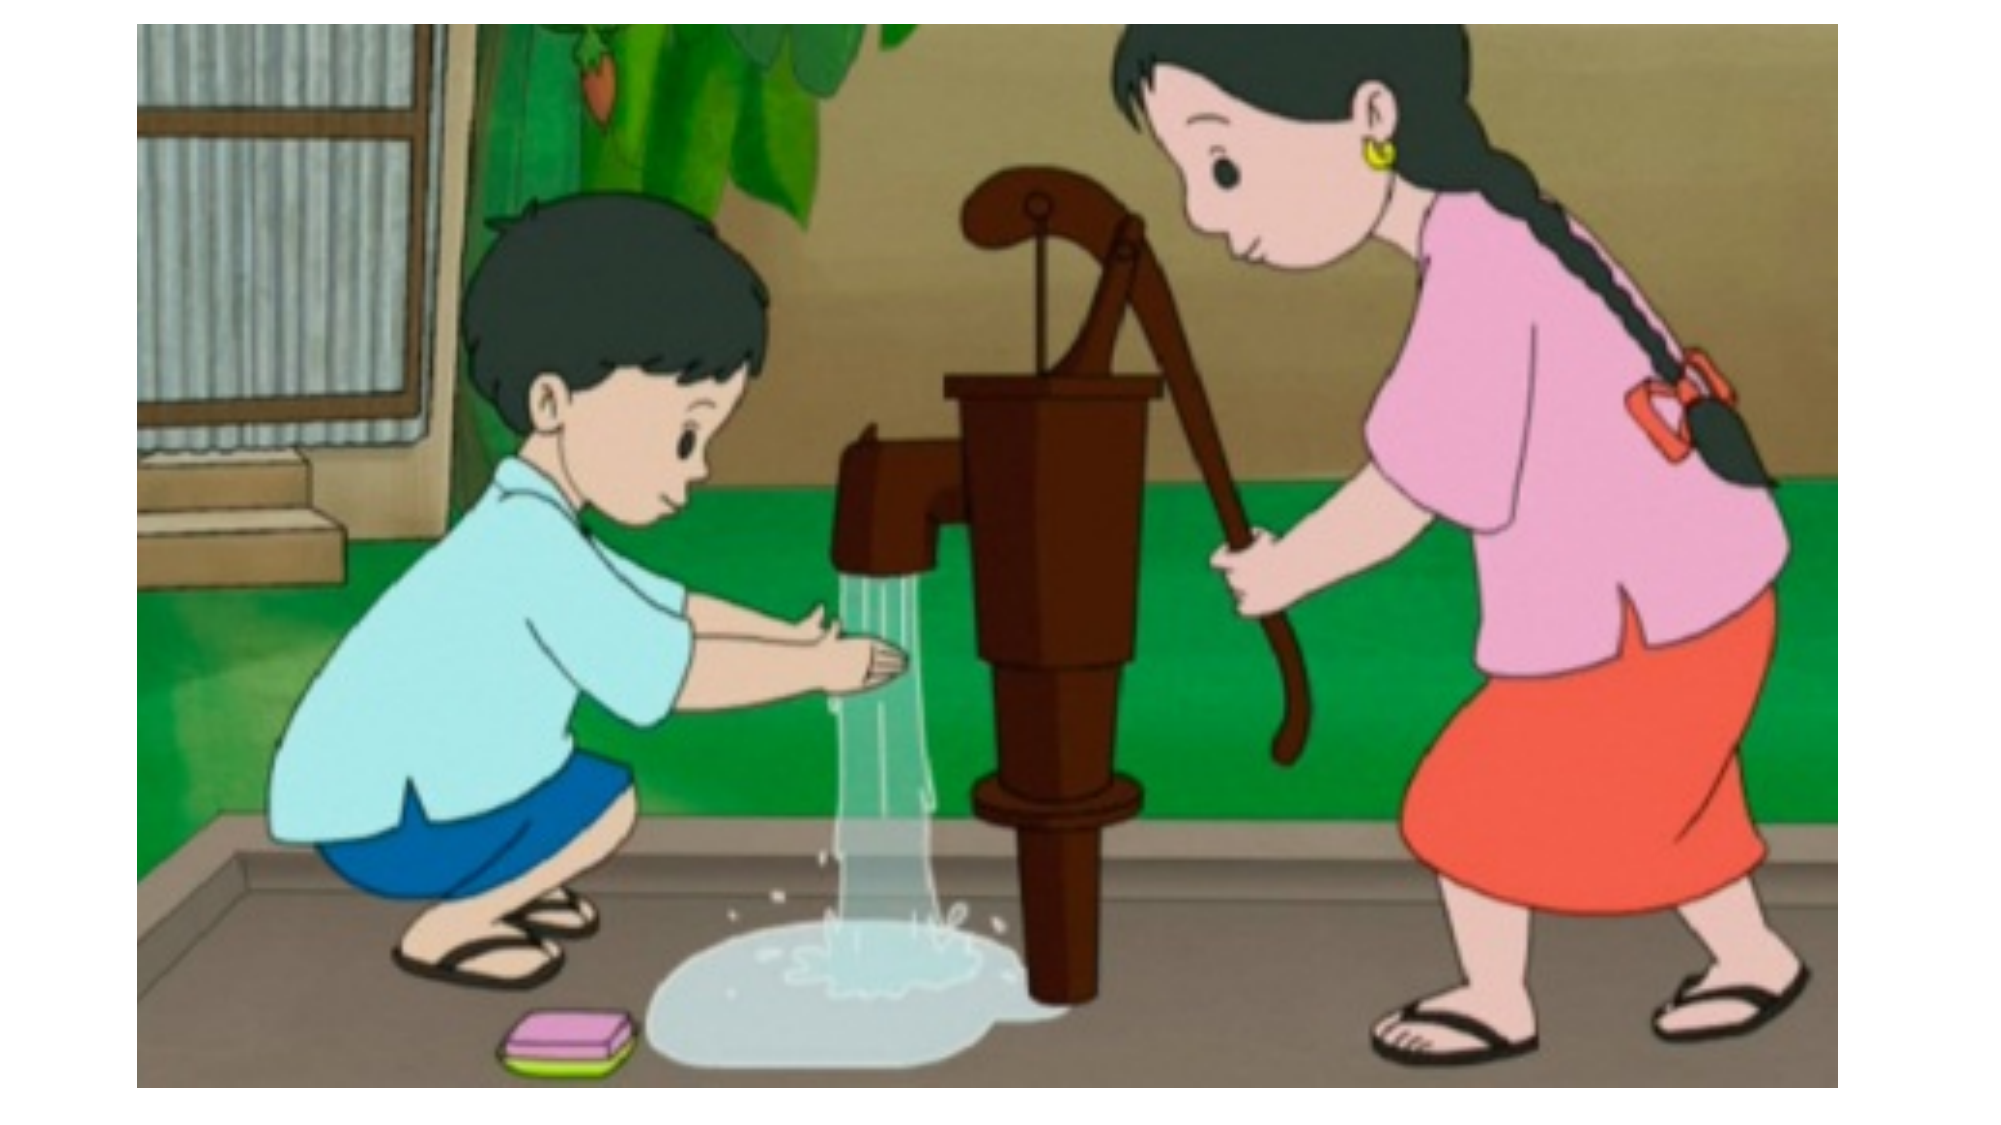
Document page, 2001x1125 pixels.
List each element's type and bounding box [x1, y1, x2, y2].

picture [137, 24, 1838, 1088]
